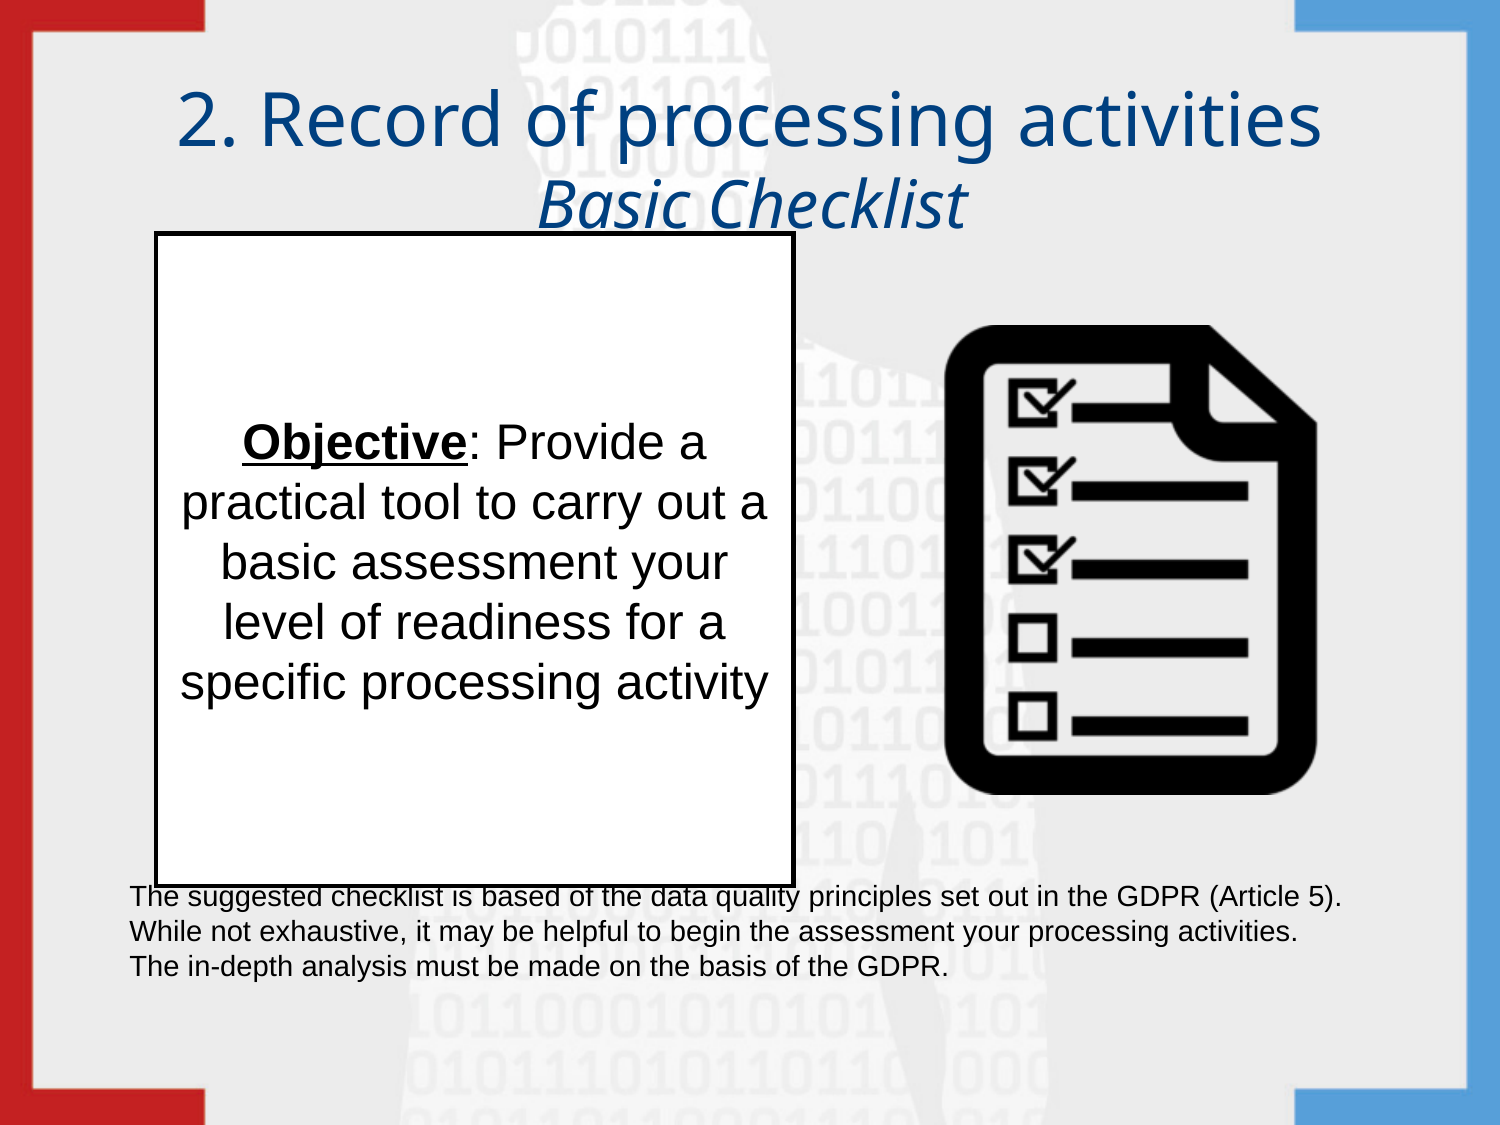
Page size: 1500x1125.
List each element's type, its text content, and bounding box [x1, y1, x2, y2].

picture [0, 0, 1500, 1125]
title 2. Record of processing activities [52, 47, 1448, 185]
text_box The suggested checklist is based of the data quality principles set out in the GDPR (Article 5). While not exhaustive, it may be helpful to begin the assessment your processing activities. The in-depth analysis must be made on the basis of the GDPR. [114, 870, 1366, 990]
list Objective: Provide a practical tool to carry out a basic assessment your level of readiness for a specific processing activity [154, 231, 796, 870]
text_box Basic Checklist [447, 154, 1058, 250]
